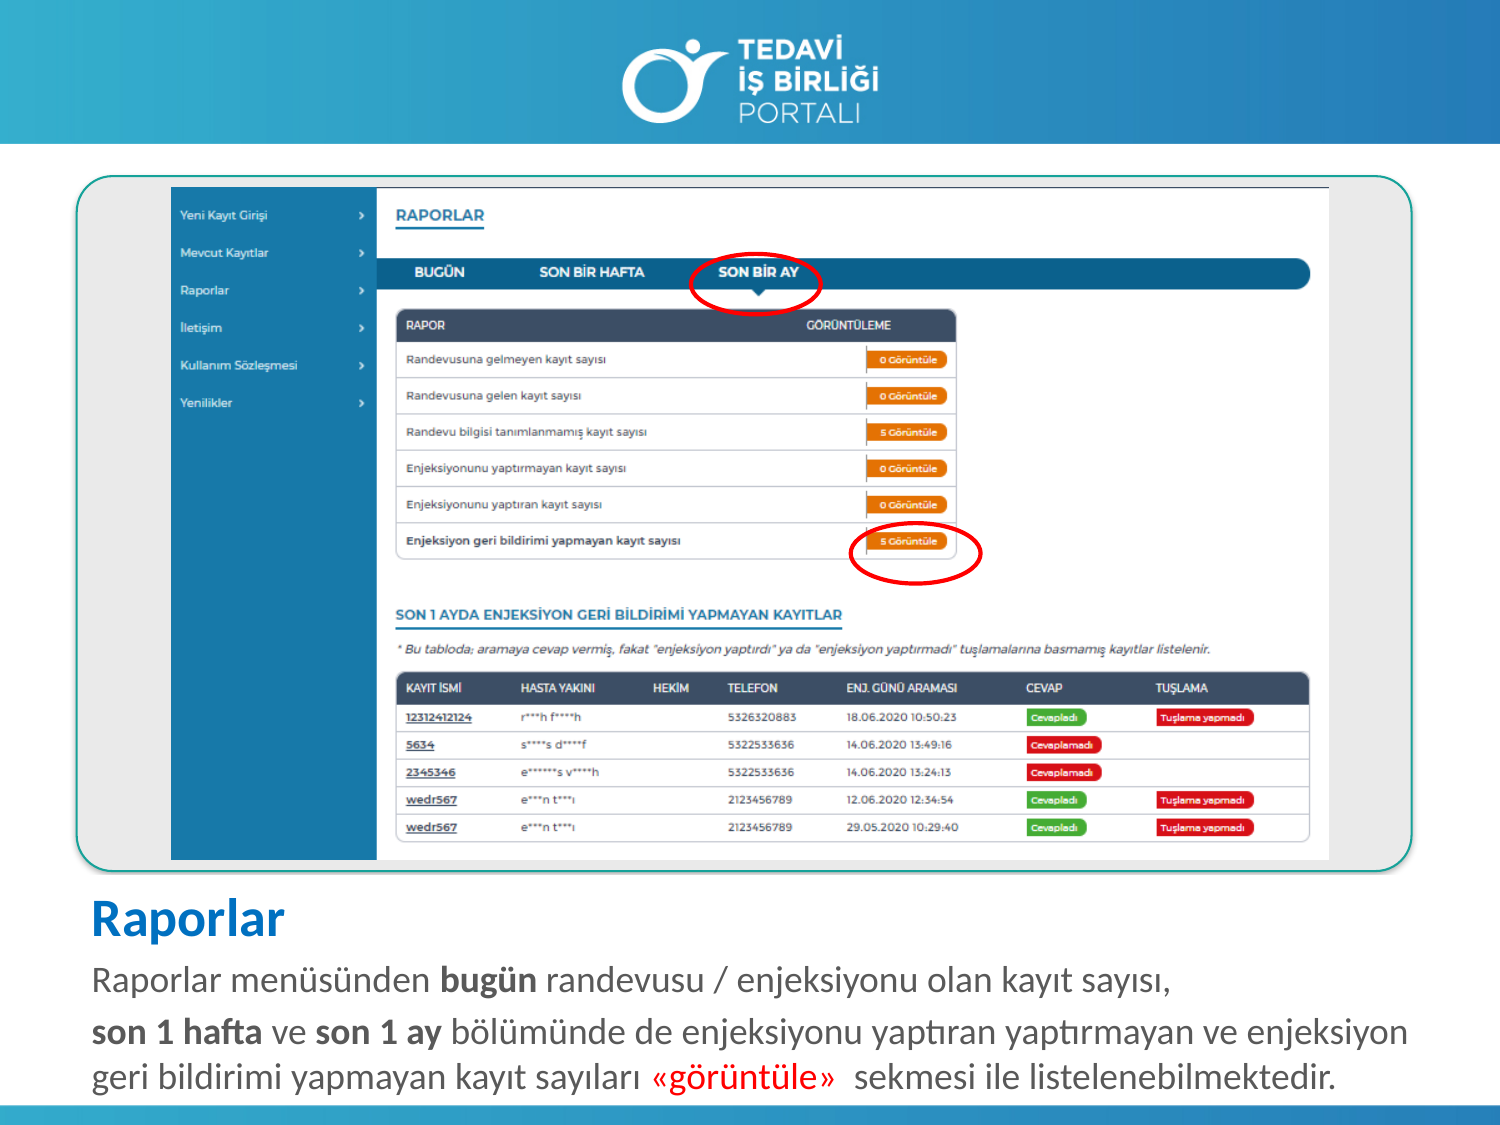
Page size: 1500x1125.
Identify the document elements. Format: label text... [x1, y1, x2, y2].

text_box [75, 175, 1413, 872]
text_box Raporlar Raporlar menüsünden bugün randevusu / enjeksiyonu olan kayıt sayısı, son 1 hafta ve son 1 ay bölümünde de enjeksiyonu yaptıran yaptırmayan ve enjeksiyon geri bildirimi yapmayan kayıt sayıları «görüntüle» sekmesi ile listelenebilmektedir. [76, 874, 1471, 1100]
picture [0, 0, 1500, 1125]
